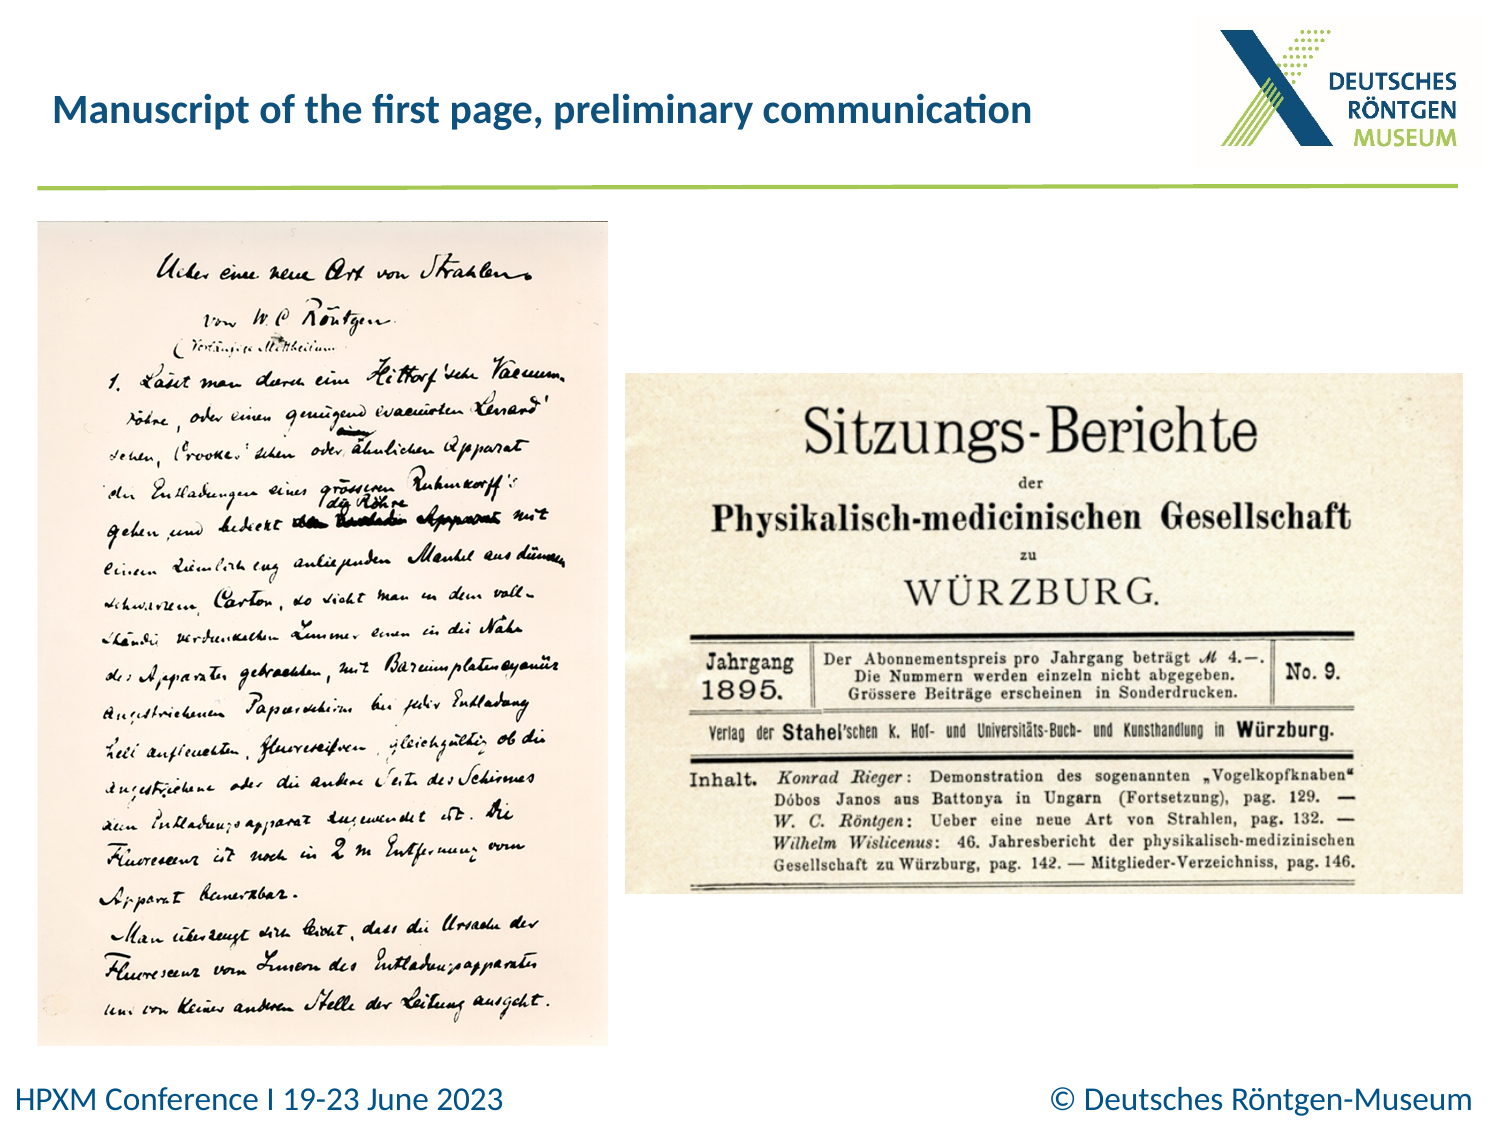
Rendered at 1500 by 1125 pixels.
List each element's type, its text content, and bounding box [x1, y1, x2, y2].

picture [1192, 15, 1484, 169]
picture [37, 221, 608, 1046]
text_box Manuscript of the first page, preliminary communication [37, 74, 1115, 140]
text_box © Deutsches Röntgen-Museum [1033, 1069, 1500, 1125]
text_box HPXM Conference I 19-23 June 2023 [0, 1069, 732, 1125]
picture [625, 373, 1463, 894]
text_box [37, 185, 1458, 189]
